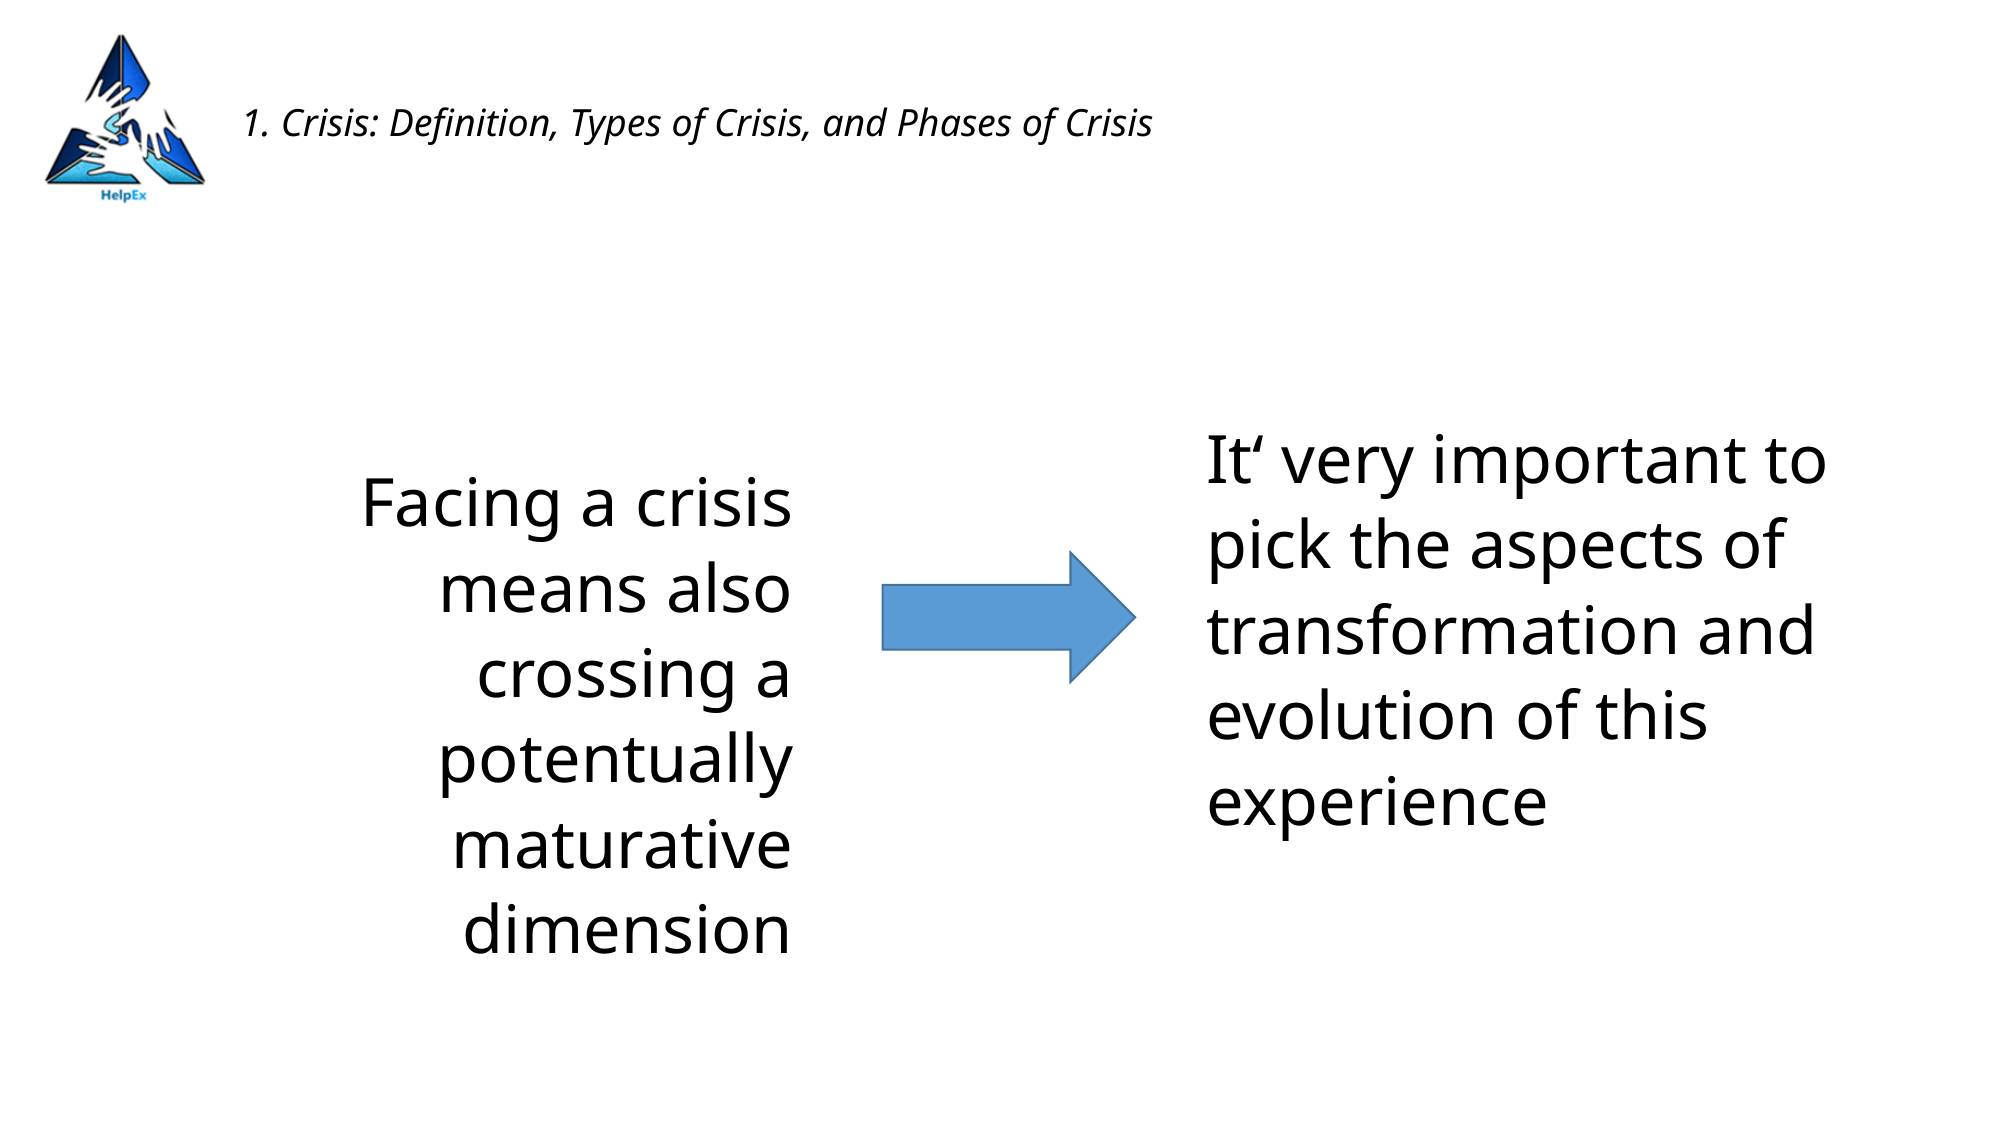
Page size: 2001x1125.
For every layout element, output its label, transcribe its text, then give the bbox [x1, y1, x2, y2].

picture [36, 23, 206, 240]
text_box Facing a crisis means also crossing a potentually maturative dimension [146, 446, 809, 1040]
text_box It‘ very important to pick the aspects of transformation and evolution of this experience [1191, 403, 1854, 911]
text_box 1. Crisis: Definition, Types of Crisis, and Phases of Crisis [226, 91, 1540, 152]
text_box [881, 550, 1137, 685]
